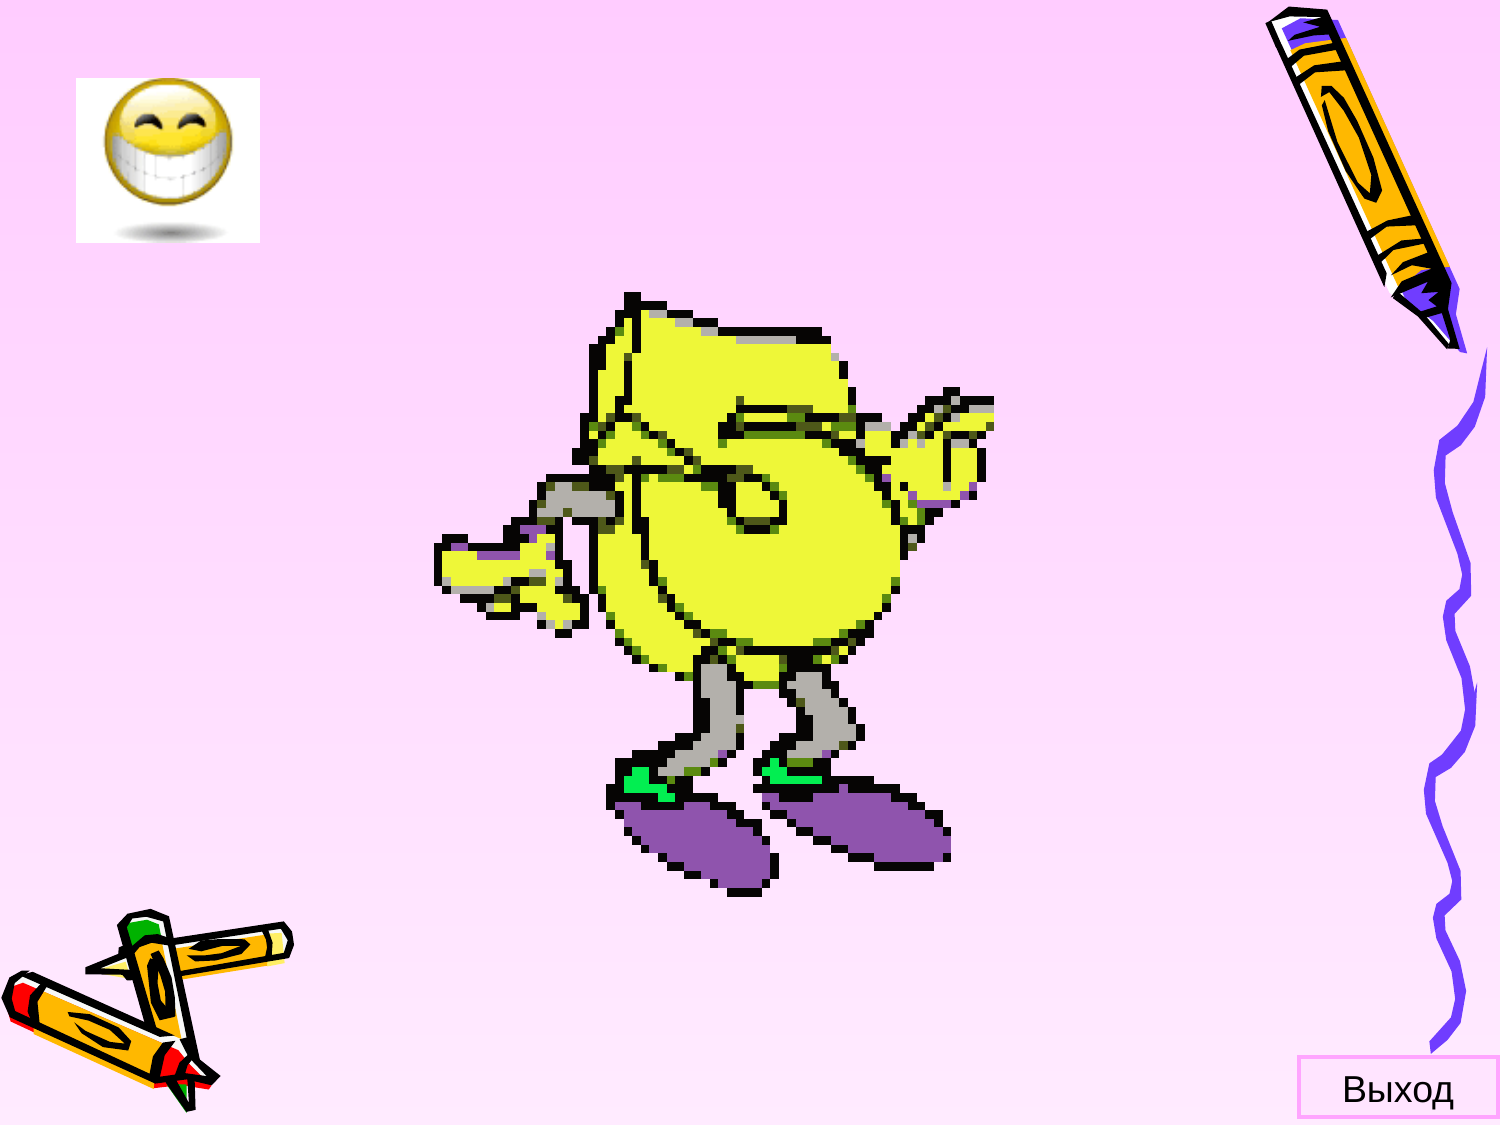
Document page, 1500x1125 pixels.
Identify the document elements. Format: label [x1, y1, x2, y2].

list [348, 129, 1176, 897]
picture [76, 77, 261, 244]
text_box [1258, 1024, 1500, 1125]
